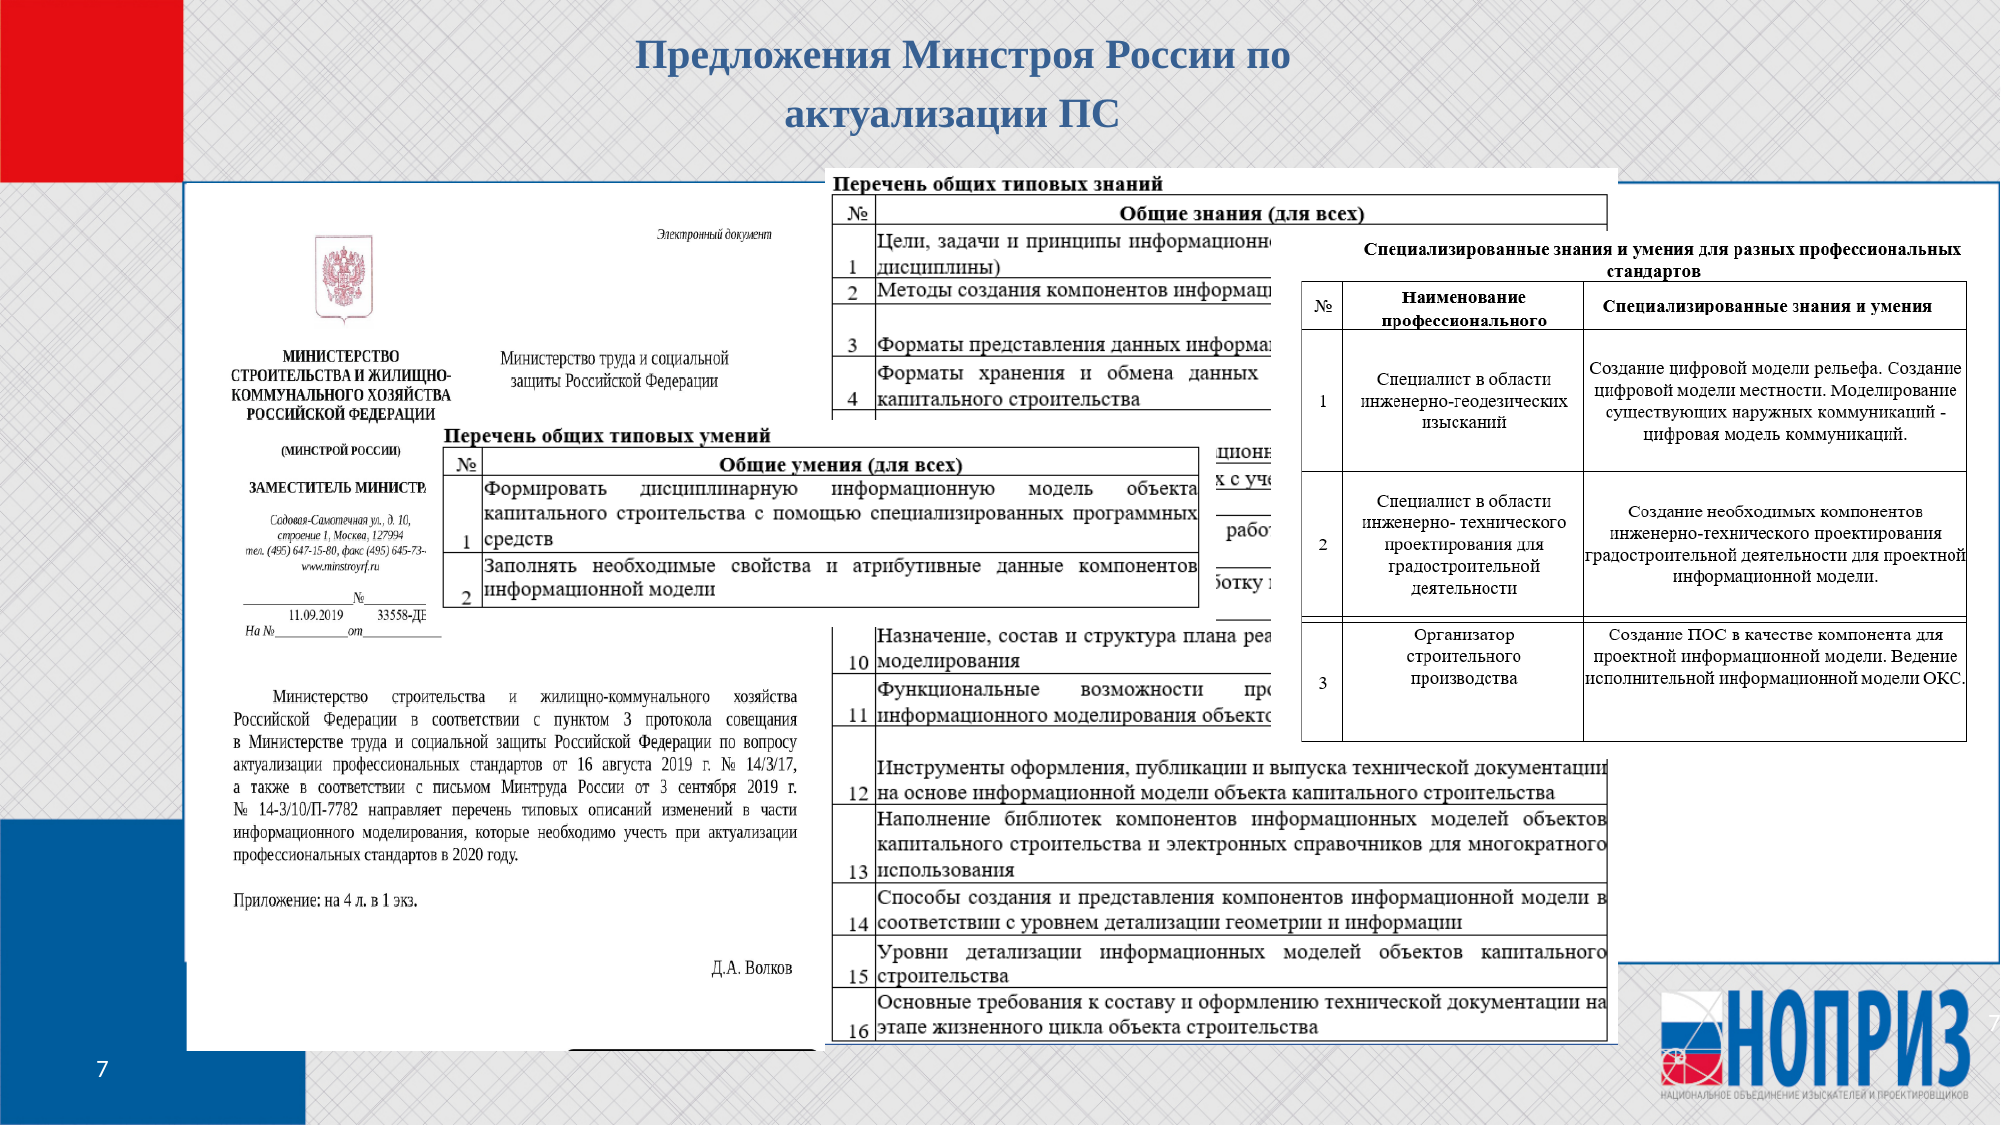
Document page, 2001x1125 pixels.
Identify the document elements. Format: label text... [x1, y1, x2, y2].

picture [0, 0, 2001, 1125]
text_box Предложения Минстроя России по актуализации ПС [527, 0, 1379, 163]
slide_number 7 [24, 1037, 124, 1097]
text_box 7 [1617, 991, 2000, 1052]
